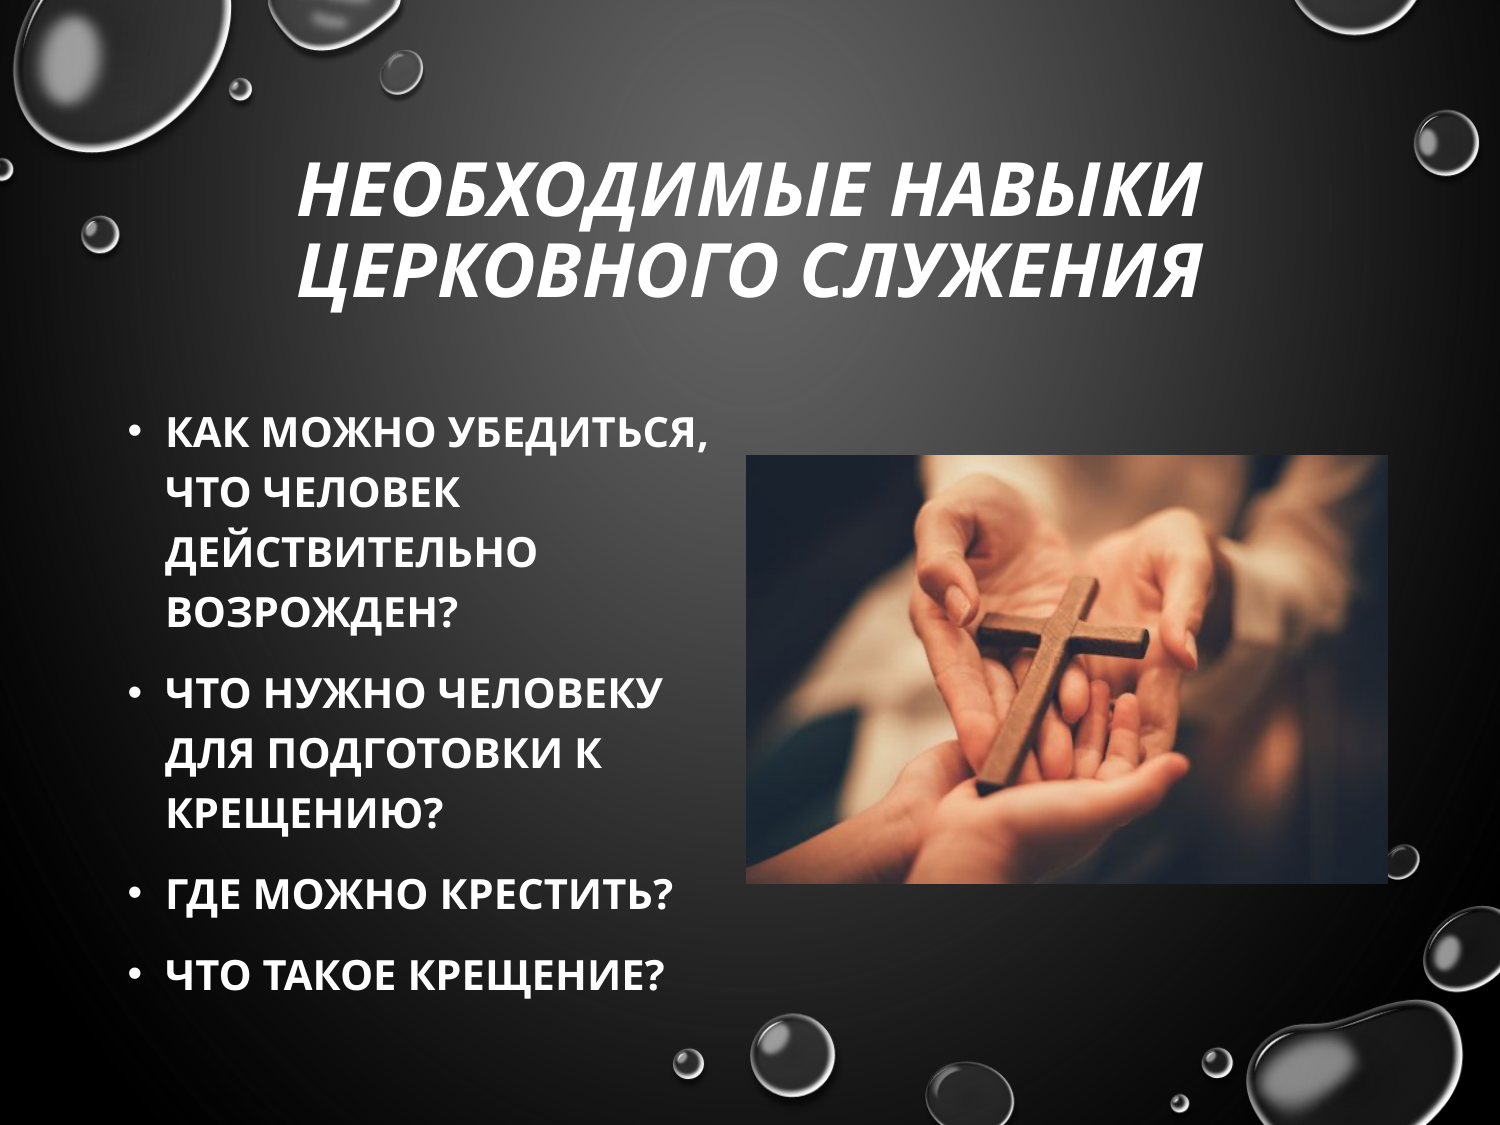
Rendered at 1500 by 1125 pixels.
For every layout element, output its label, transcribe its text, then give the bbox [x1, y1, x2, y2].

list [746, 454, 1388, 884]
list Как можно убедиться, что человек действительно возрожден? Что нужно человеку для подготовки к крещению? Где можно крестить? Что такое крещение? [112, 388, 741, 950]
picture [0, 0, 1500, 1125]
title Необходимые навыки церковного служения [112, 101, 1388, 364]
